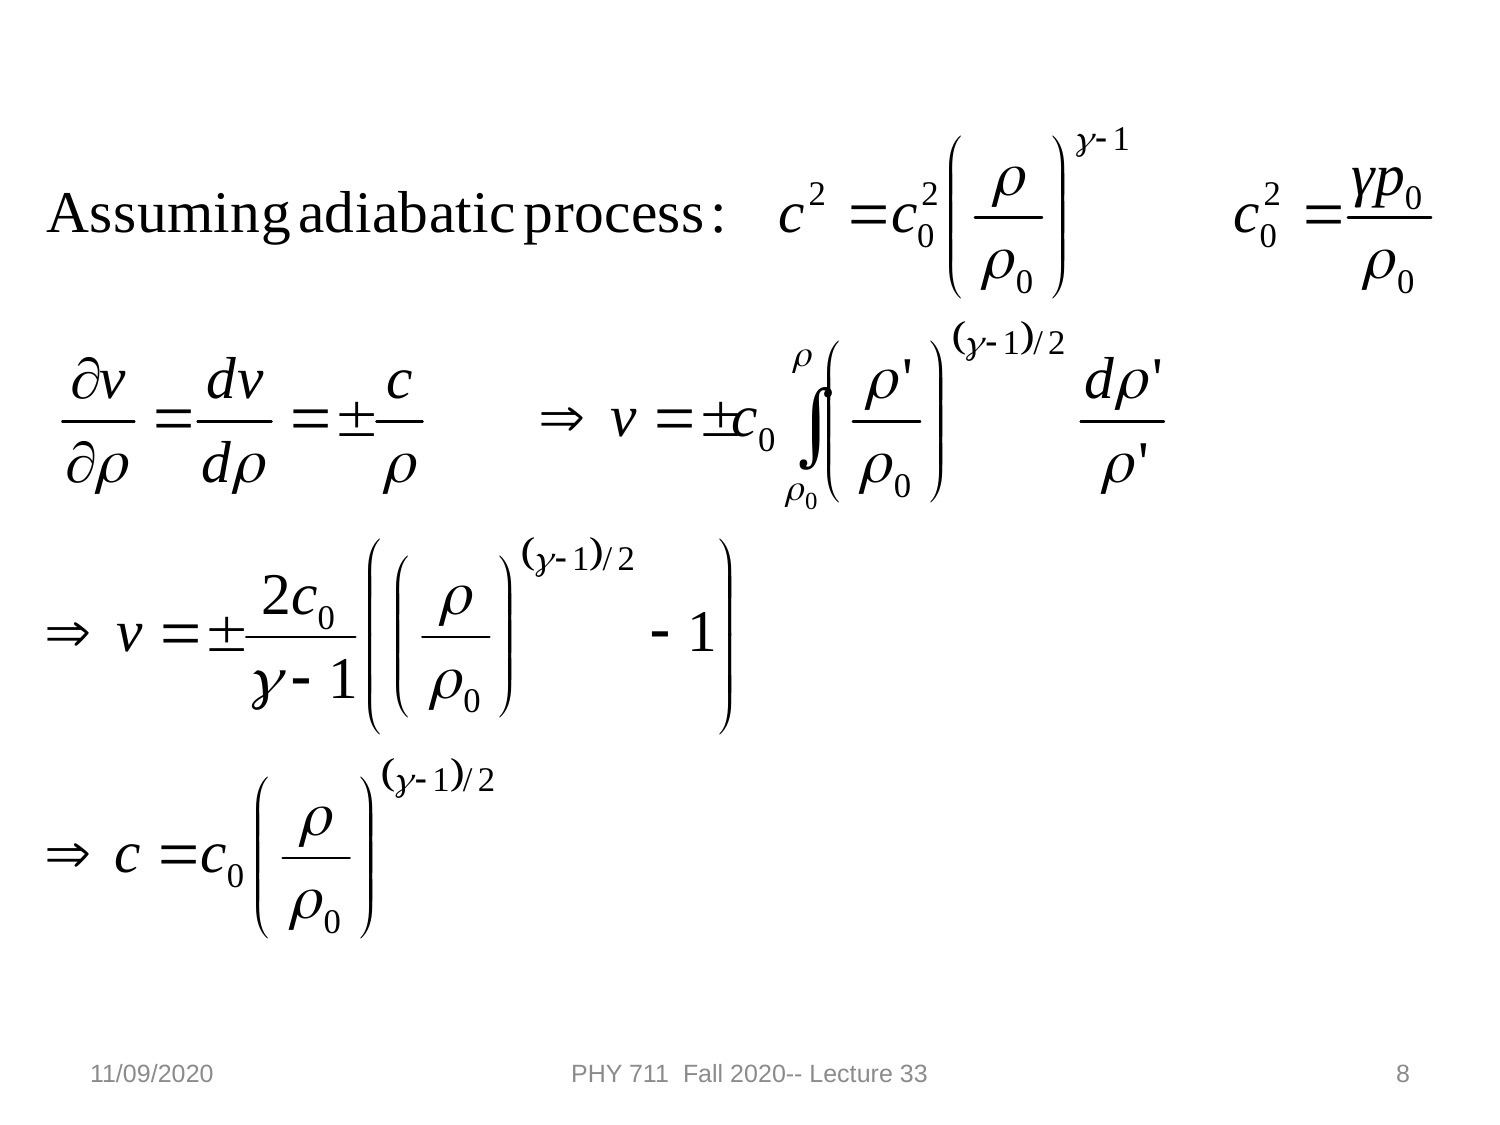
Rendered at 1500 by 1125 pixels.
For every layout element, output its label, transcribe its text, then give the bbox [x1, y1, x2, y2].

slide_number 8 [1074, 1042, 1425, 1103]
footer PHY 711 Fall 2020-- Lecture 33 [512, 1042, 988, 1103]
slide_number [75, 1042, 425, 1103]
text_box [37, 112, 1470, 952]
